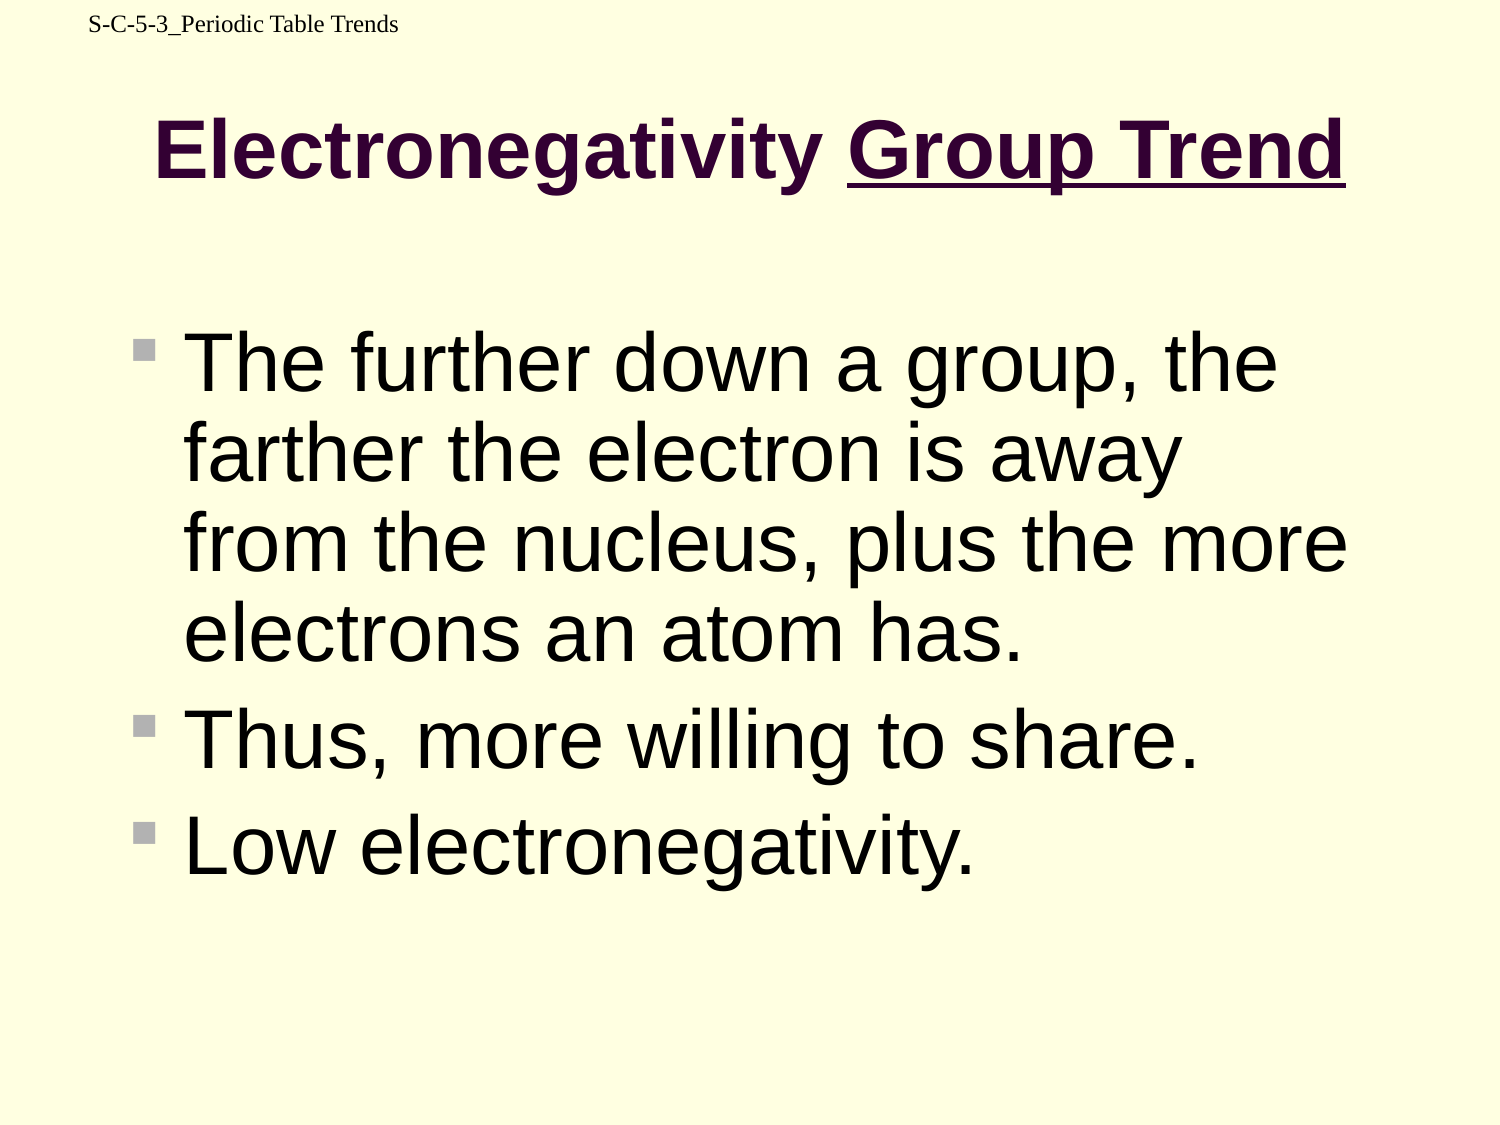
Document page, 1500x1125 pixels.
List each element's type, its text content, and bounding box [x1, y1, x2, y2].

footer S-C-5-3_Periodic Table Trends [0, 0, 488, 76]
list The further down a group, the farther the electron is away from the nucleus, plus the more electrons an atom has. Thus, more willing to share. Low electronegativity. [112, 195, 1388, 1084]
title Electronegativity Group Trend [112, 65, 1388, 195]
